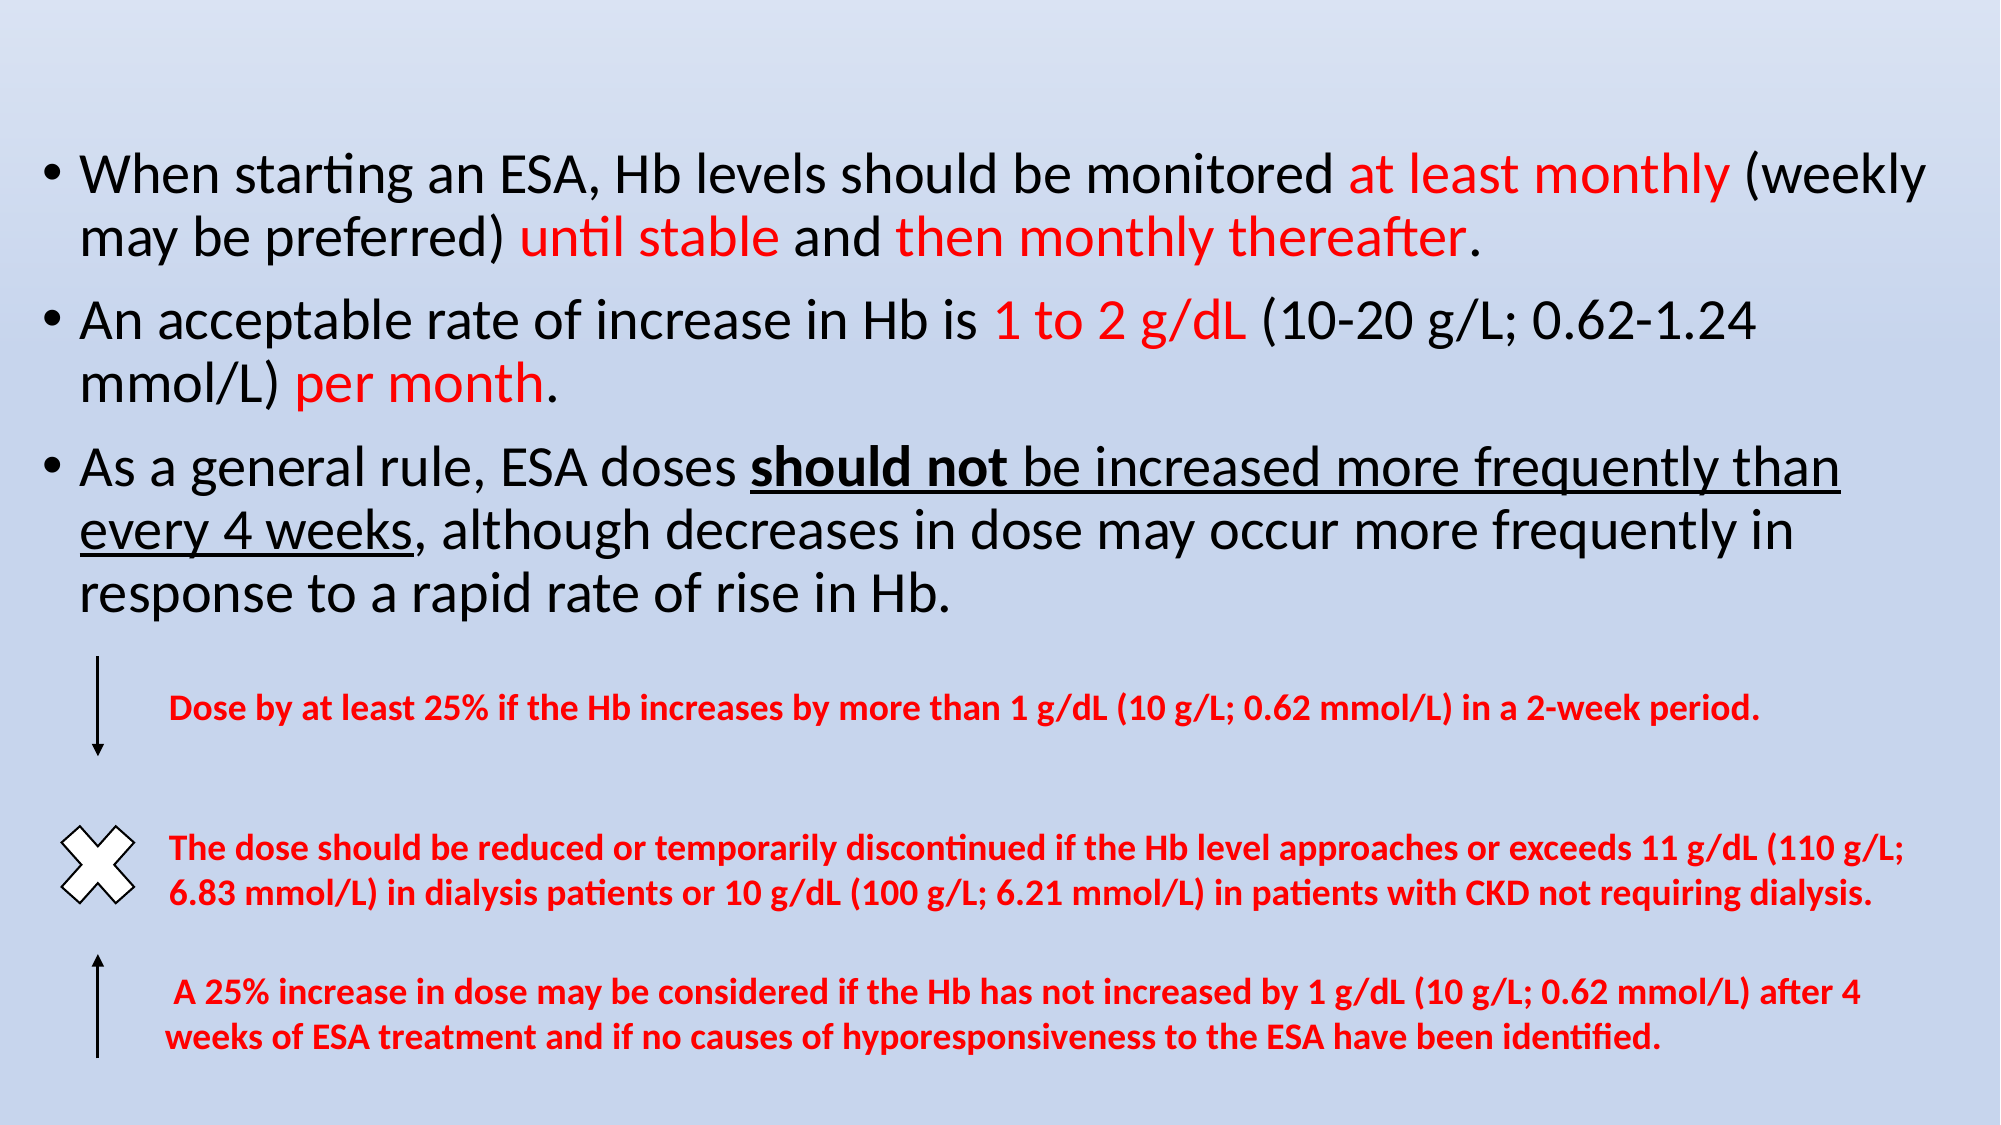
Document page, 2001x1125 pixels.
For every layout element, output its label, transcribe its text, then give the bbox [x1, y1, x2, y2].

text_box [60, 824, 136, 905]
text_box The dose should be reduced or temporarily discontinued if the Hb level approaches or exceeds 11 g/dL (110 g/L; 6.83 mmol/L) in dialysis patients or 10 g/dL (100 g/L; 6.21 mmol/L) in patients with CKD not requiring dialysis. [154, 815, 1988, 921]
text_box A 25% increase in dose may be considered if the Hb has not increased by 1 g/dL (10 g/L; 0.62 mmol/L) after 4 weeks of ESA treatment and if no causes of hyporesponsiveness to the ESA have been identified. [150, 959, 1953, 1064]
list When starting an ESA, Hb levels should be monitored at least monthly (weekly may be preferred) until stable and then monthly thereafter. An acceptable rate of increase in Hb is 1 to 2 g/dL (10-20 g/L; 0.62-1.24 mmol/L) per month. As a general rule, ESA doses should not be increased more frequently than every 4 weeks, although decreases in dose may occur more frequently in response to a rapid rate of rise in Hb. [27, 135, 1965, 1014]
text_box Dose by at least 25% if the Hb increases by more than 1 g/dL (10 g/L; 0.62 mmol/L) in a 2-week period. [154, 675, 1953, 736]
